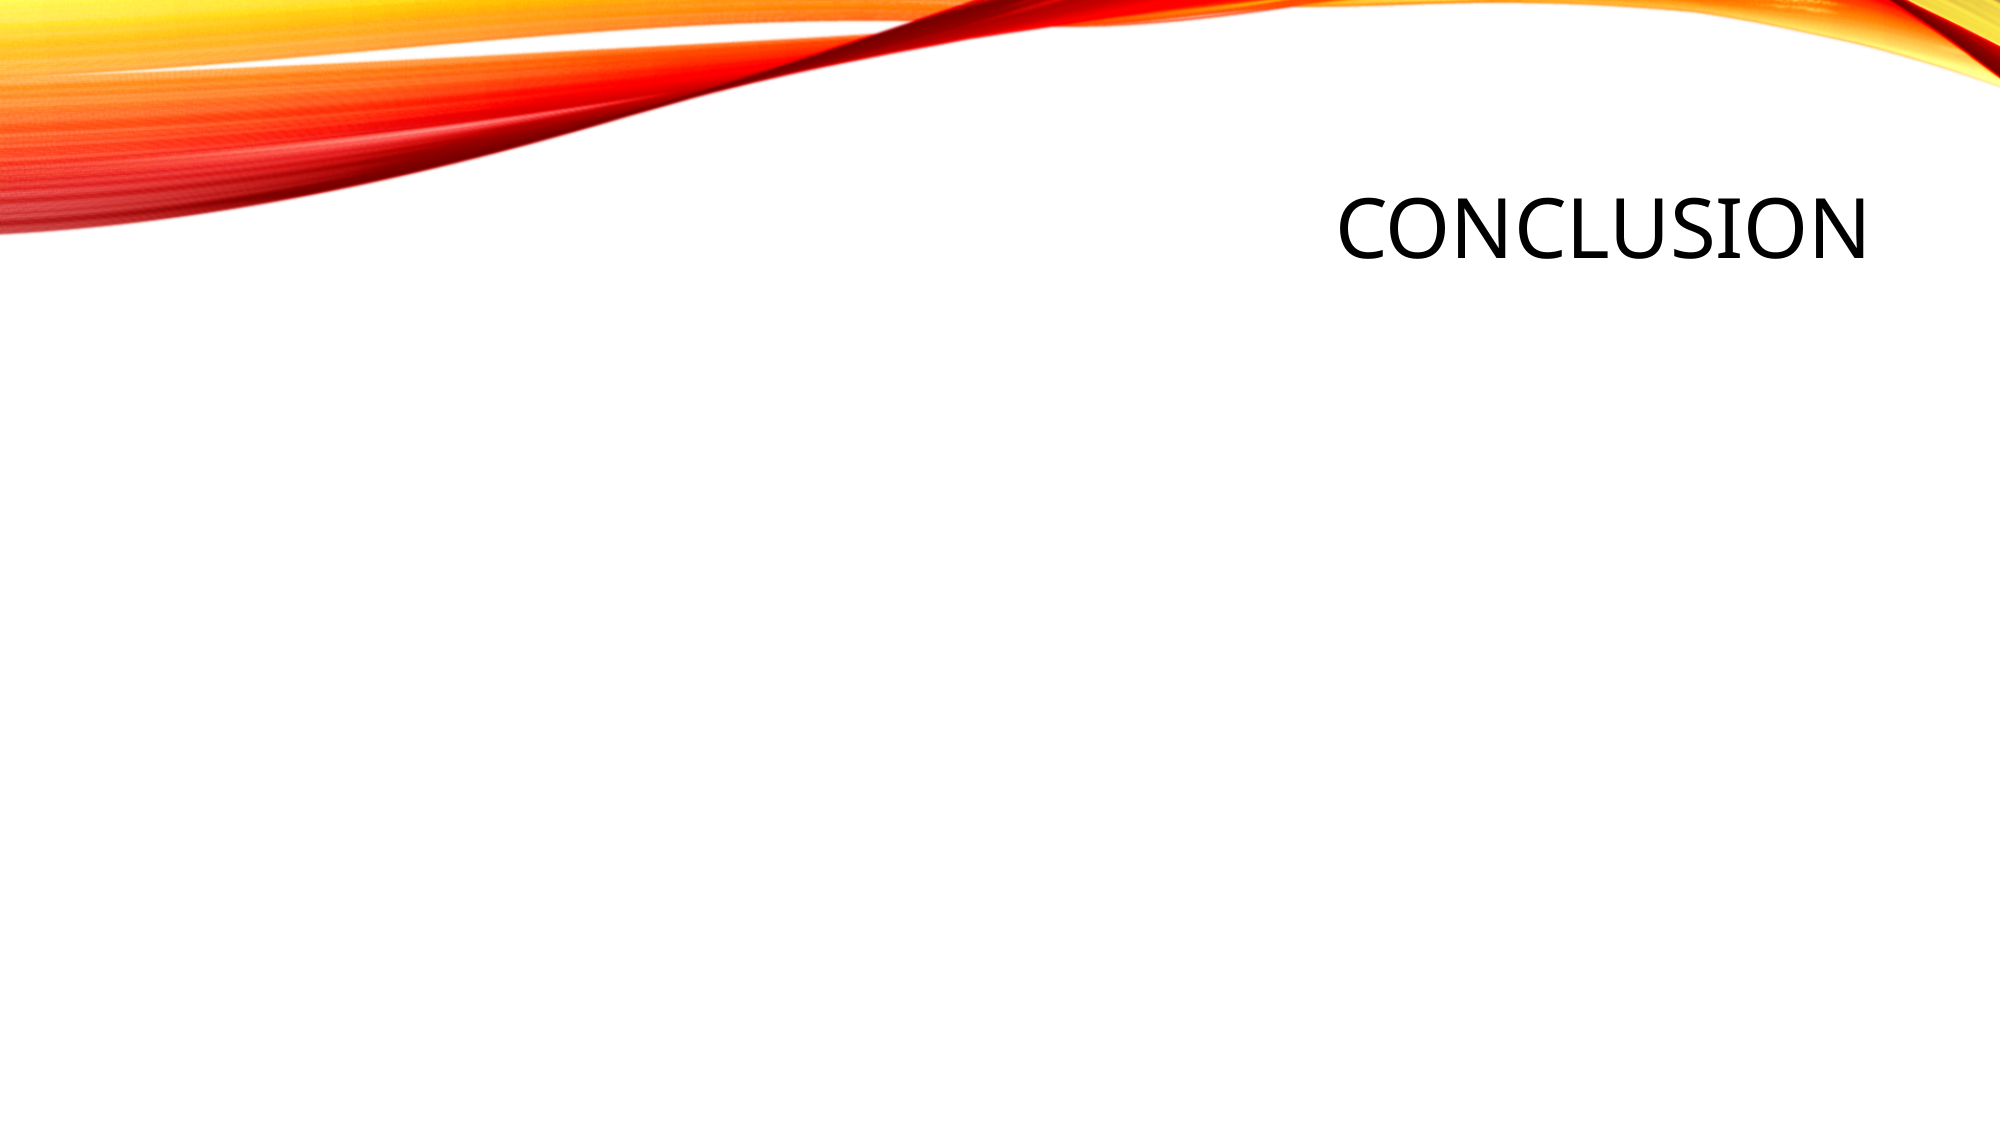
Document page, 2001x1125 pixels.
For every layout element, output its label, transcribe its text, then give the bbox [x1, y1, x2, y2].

title Conclusion [474, 125, 1888, 338]
picture [0, 0, 2000, 237]
